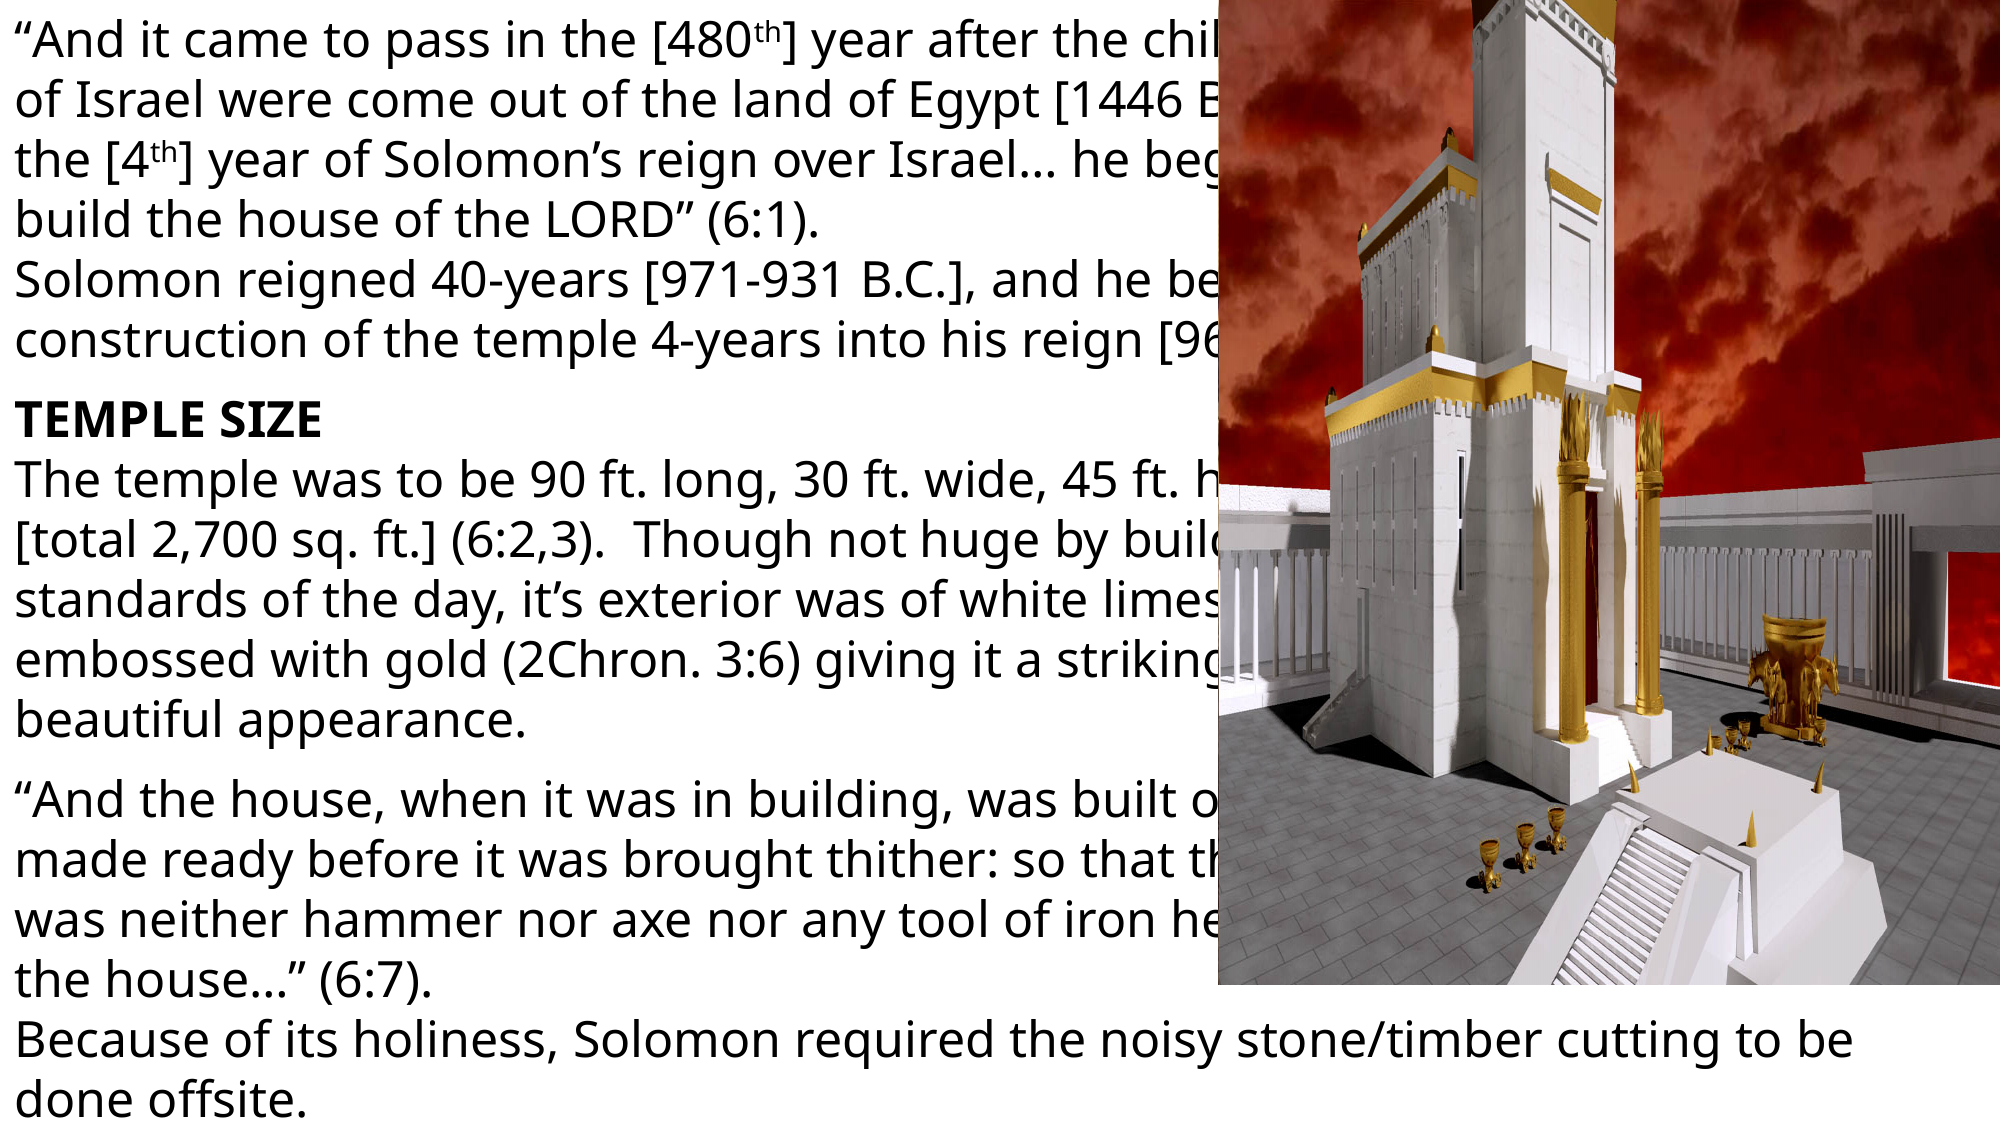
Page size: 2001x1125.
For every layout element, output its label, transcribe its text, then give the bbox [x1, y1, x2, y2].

picture [1218, 0, 2000, 985]
text_box “And it came to pass in the [480th] year after the children of Israel were come out of the land of Egypt [1446 B.C.], in the [4th] year of Solomon’s reign over Israel… he began to build the house of the LORD” (6:1). Solomon reigned 40-years [971-931 B.C.], and he began construction of the temple 4-years into his reign [966 B.C.]. TEMPLE SIZE The temple was to be 90 ft. long, 30 ft. wide, 45 ft. high [total 2,700 sq. ft.] (6:2,3). Though not huge by building standards of the day, it’s exterior was of white limestone embossed with gold (2Chron. 3:6) giving it a strikingly beautiful appearance. “And the house, when it was in building, was built of stone made ready before it was brought thither: so that there was neither hammer nor axe nor any tool of iron heard in the house…” (6:7). Because of its holiness, Solomon required the noisy stone/timber cutting to be done offsite. [0, 0, 1938, 1125]
